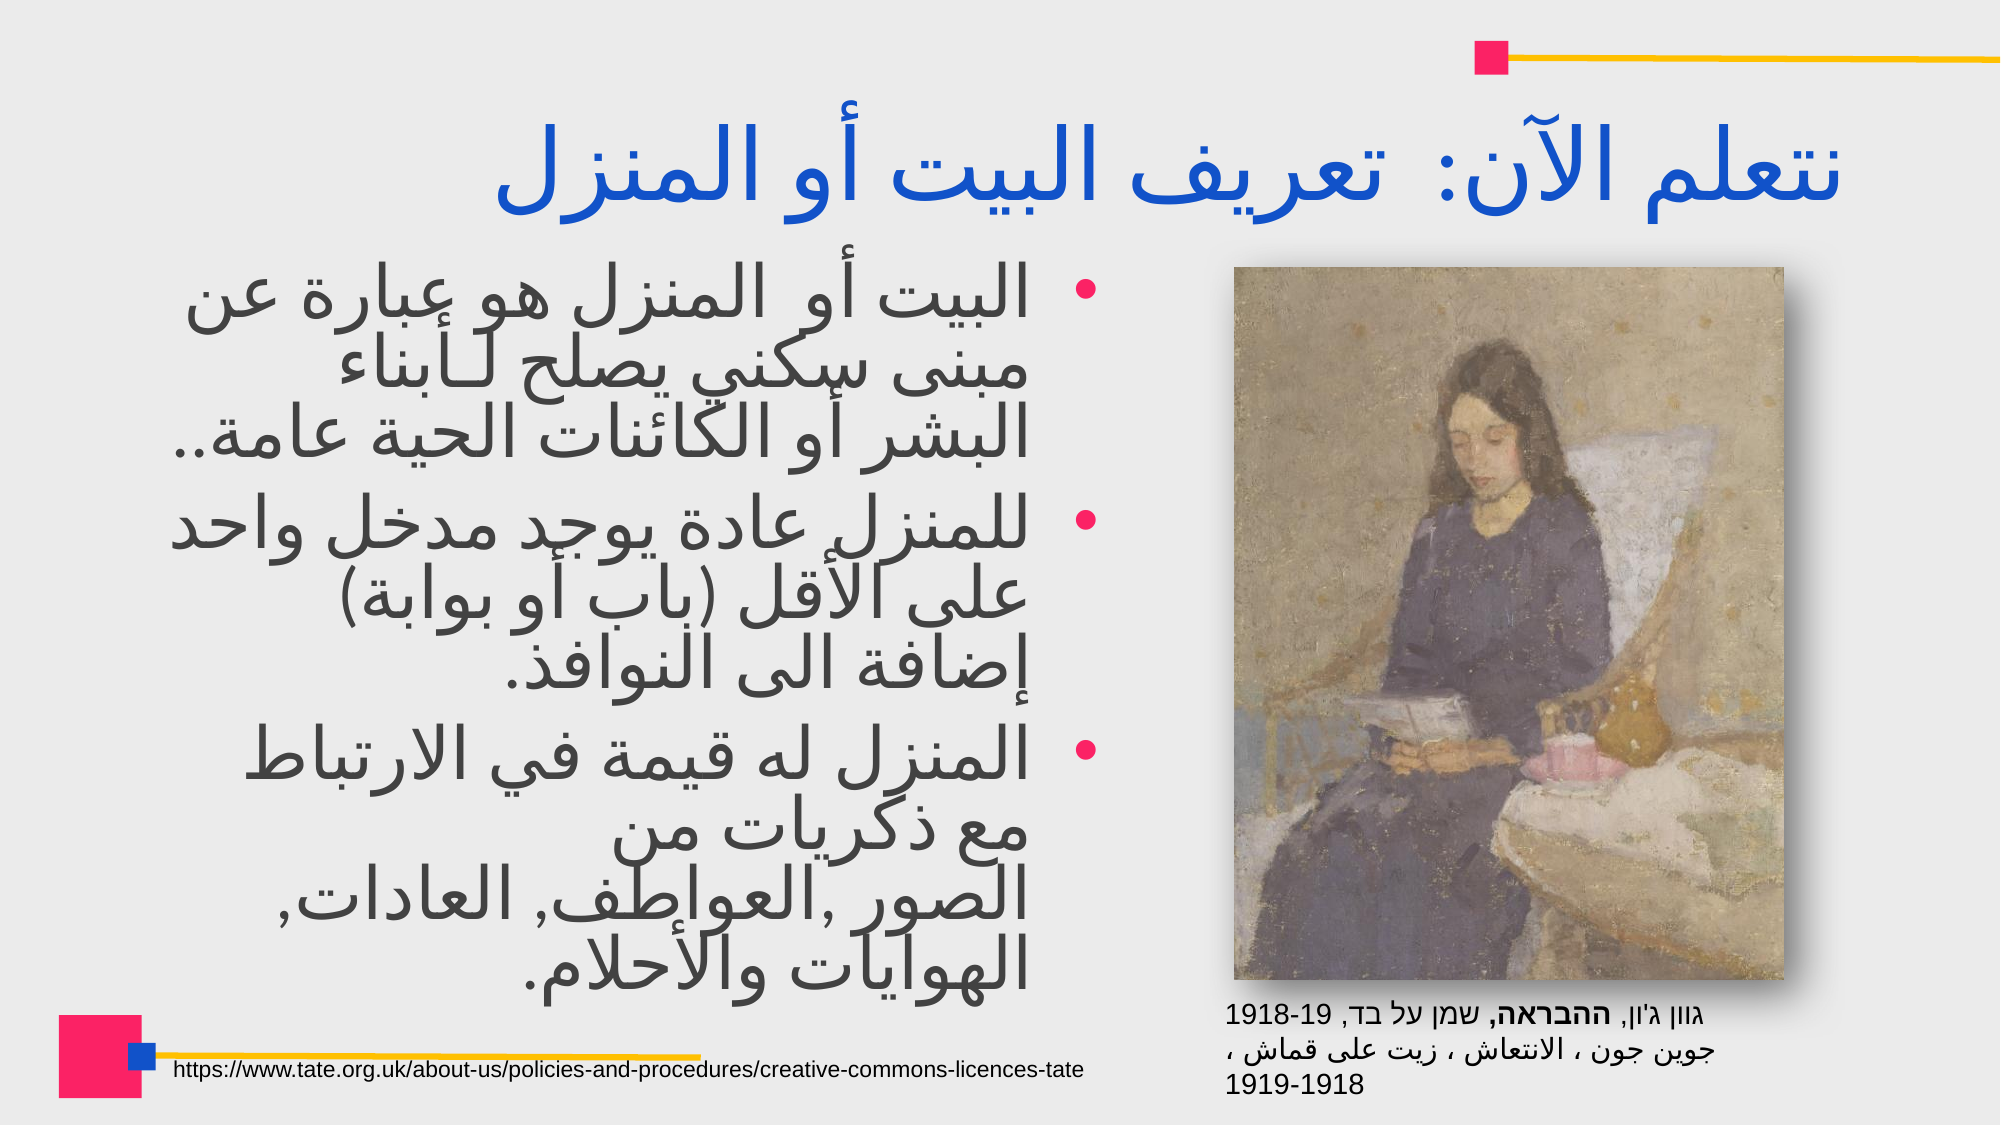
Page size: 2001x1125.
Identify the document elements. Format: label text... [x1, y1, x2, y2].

picture [1234, 267, 1784, 980]
text_box גוון ג'ון, ההבראה, שמן על בד, 1918-19 جوين جون ، الانتعاش ، زيت على قماش ، 1918-1919 [1210, 988, 1784, 1108]
title نتعلم الآن: تعريف البيت أو المنزل [137, 59, 1863, 278]
list البيت أو المنزل هو عبارة عن مبنى سكني يصلح لـأبناء البشر أو الكائنات الحية عامة.. للمنزل عادة يوجد مدخل واحد على الأقل (باب أو بوابة) إضافة الى النوافذ. المنزل له قيمة في الارتباط مع ذكريات من الصور ,العواطف, العادات, الهوايات والأحلام. [137, 254, 1123, 940]
text_box https://www.tate.org.uk/about-us/policies-and-procedures/creative-commons-licences-tate [158, 1047, 1210, 1090]
